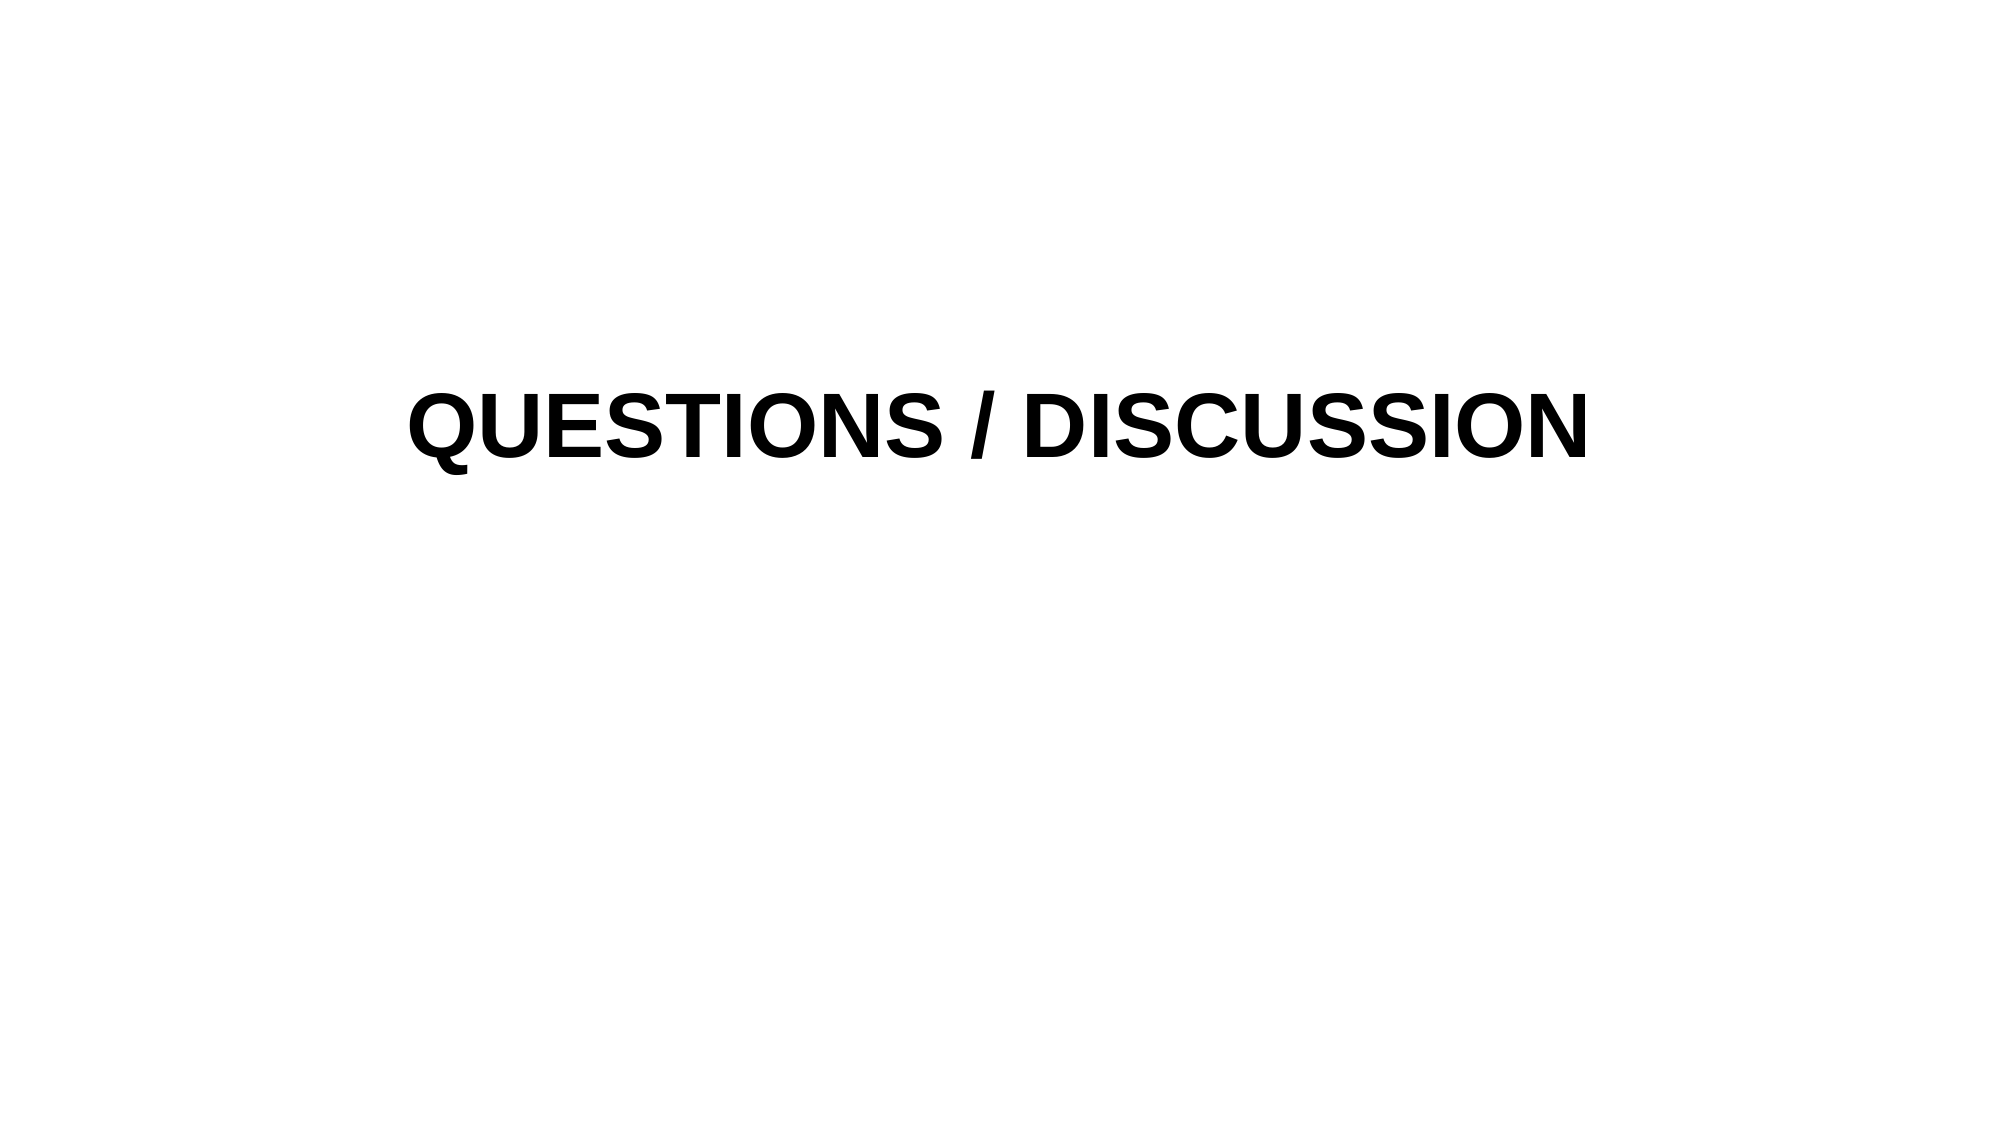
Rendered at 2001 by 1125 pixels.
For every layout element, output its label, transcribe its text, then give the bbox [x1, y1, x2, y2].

title QUESTIONS / DISCUSSION [137, 59, 1863, 499]
